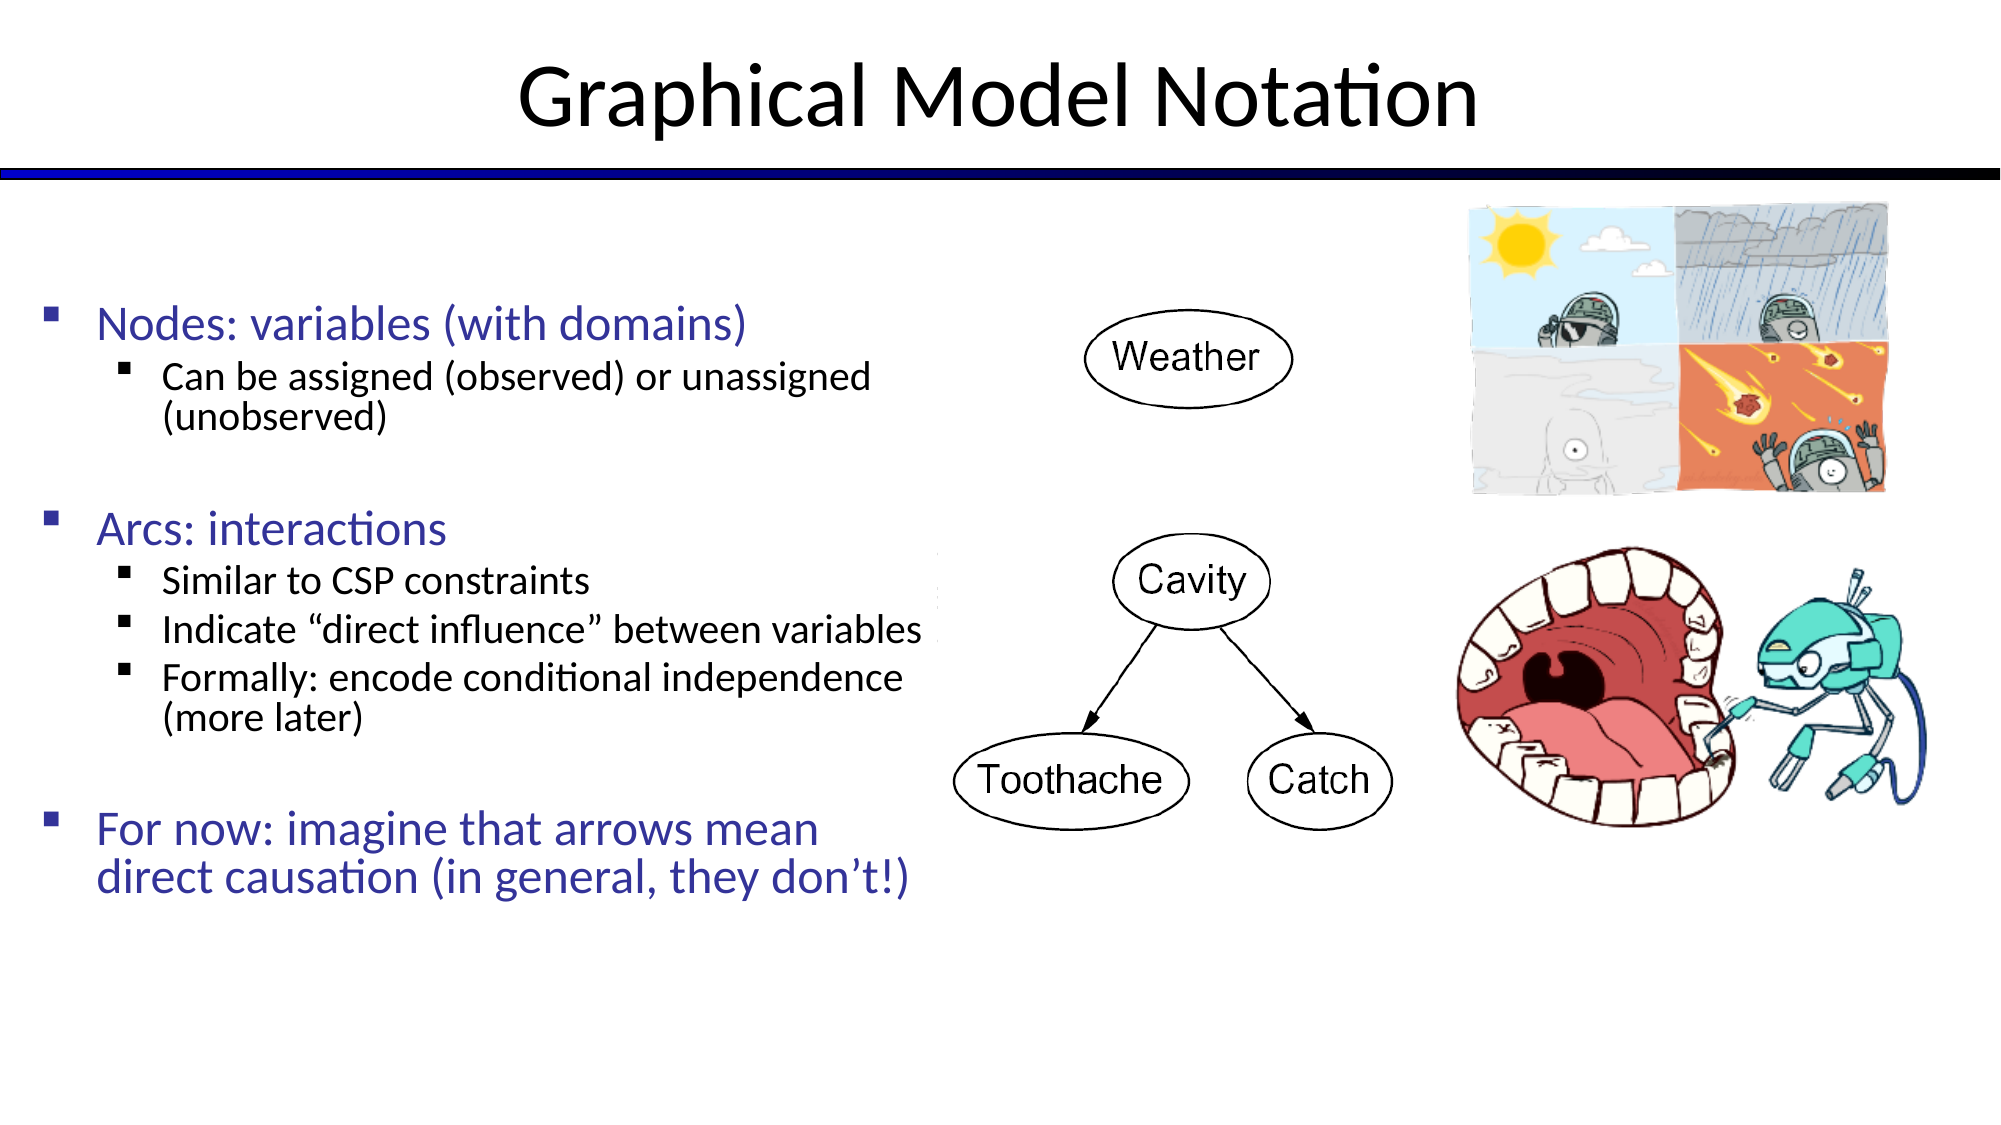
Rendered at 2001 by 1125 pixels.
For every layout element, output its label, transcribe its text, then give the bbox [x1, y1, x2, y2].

picture [1437, 537, 1938, 837]
picture [1449, 199, 1901, 501]
list Nodes: variables (with domains) Can be assigned (observed) or unassigned (unobserved) Arcs: interactions Similar to CSP constraints Indicate “direct influence” between variables Formally: encode conditional independence (more later) For now: imagine that arrows mean direct causation (in general, they don’t!) [24, 224, 951, 1026]
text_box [937, 512, 1398, 838]
title Graphical Model Notation [0, 0, 2000, 184]
picture [1074, 274, 1313, 438]
